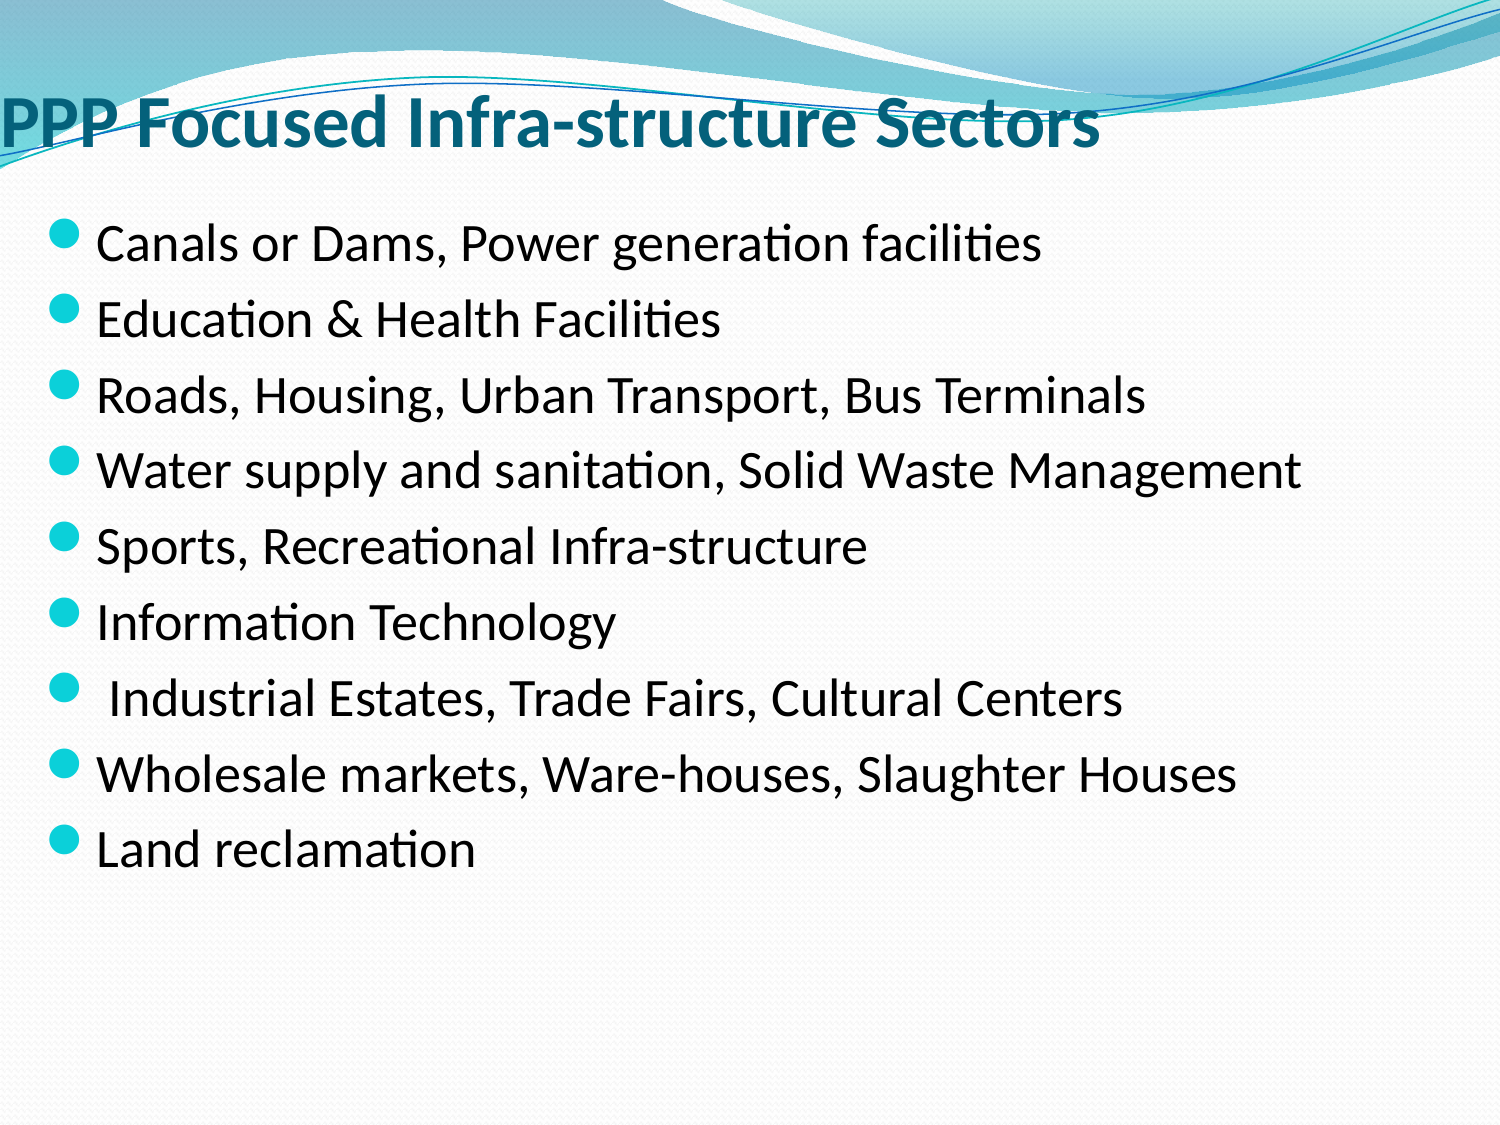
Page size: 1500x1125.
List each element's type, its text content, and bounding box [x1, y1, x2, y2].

title PPP Focused Infra-structure Sectors [0, 24, 1476, 163]
list Canals or Dams, Power generation facilities Education & Health Facilities Roads, Housing, Urban Transport, Bus Terminals Water supply and sanitation, Solid Waste Management Sports, Recreational Infra-structure Information Technology Industrial Estates, Trade Fairs, Cultural Centers Wholesale markets, Ware-houses, Slaughter Houses Land reclamation [0, 199, 1476, 1125]
